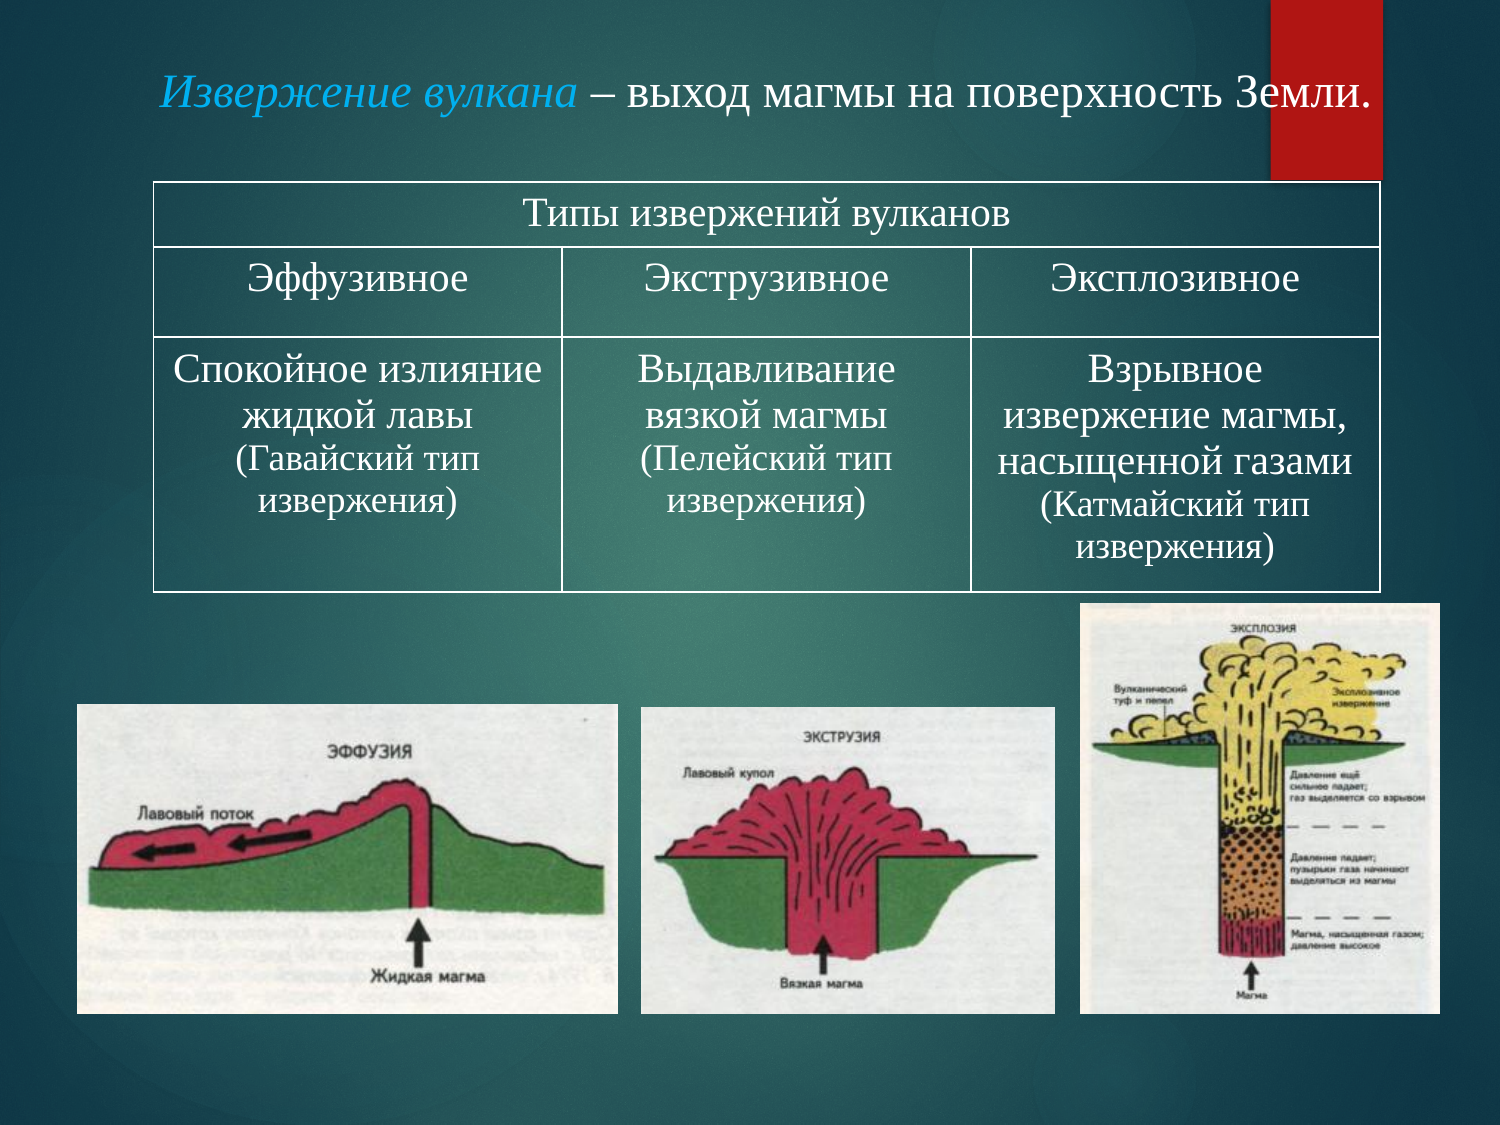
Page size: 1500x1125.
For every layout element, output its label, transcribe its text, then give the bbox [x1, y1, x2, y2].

table_cell Выдавливание вязкой магмы (Пелейский тип извержения) [563, 338, 970, 591]
table_cell Спокойное излияние жидкой лавы (Гавайский тип извержения) [154, 338, 561, 591]
table_cell Взрывное извержение магмы, насыщенной газами (Катмайский тип извержения) [972, 338, 1379, 591]
table_cell Эффузивное [154, 248, 561, 336]
table_header Типы извержений вулканов [154, 183, 1379, 246]
table_cell Эксплозивное [972, 248, 1379, 336]
picture [76, 703, 618, 1014]
picture [641, 707, 1056, 1014]
text_box Извержение вулкана – выход магмы на поверхность Земли. [90, 52, 1443, 125]
picture [1080, 602, 1440, 1014]
table_cell Экструзивное [563, 248, 970, 336]
